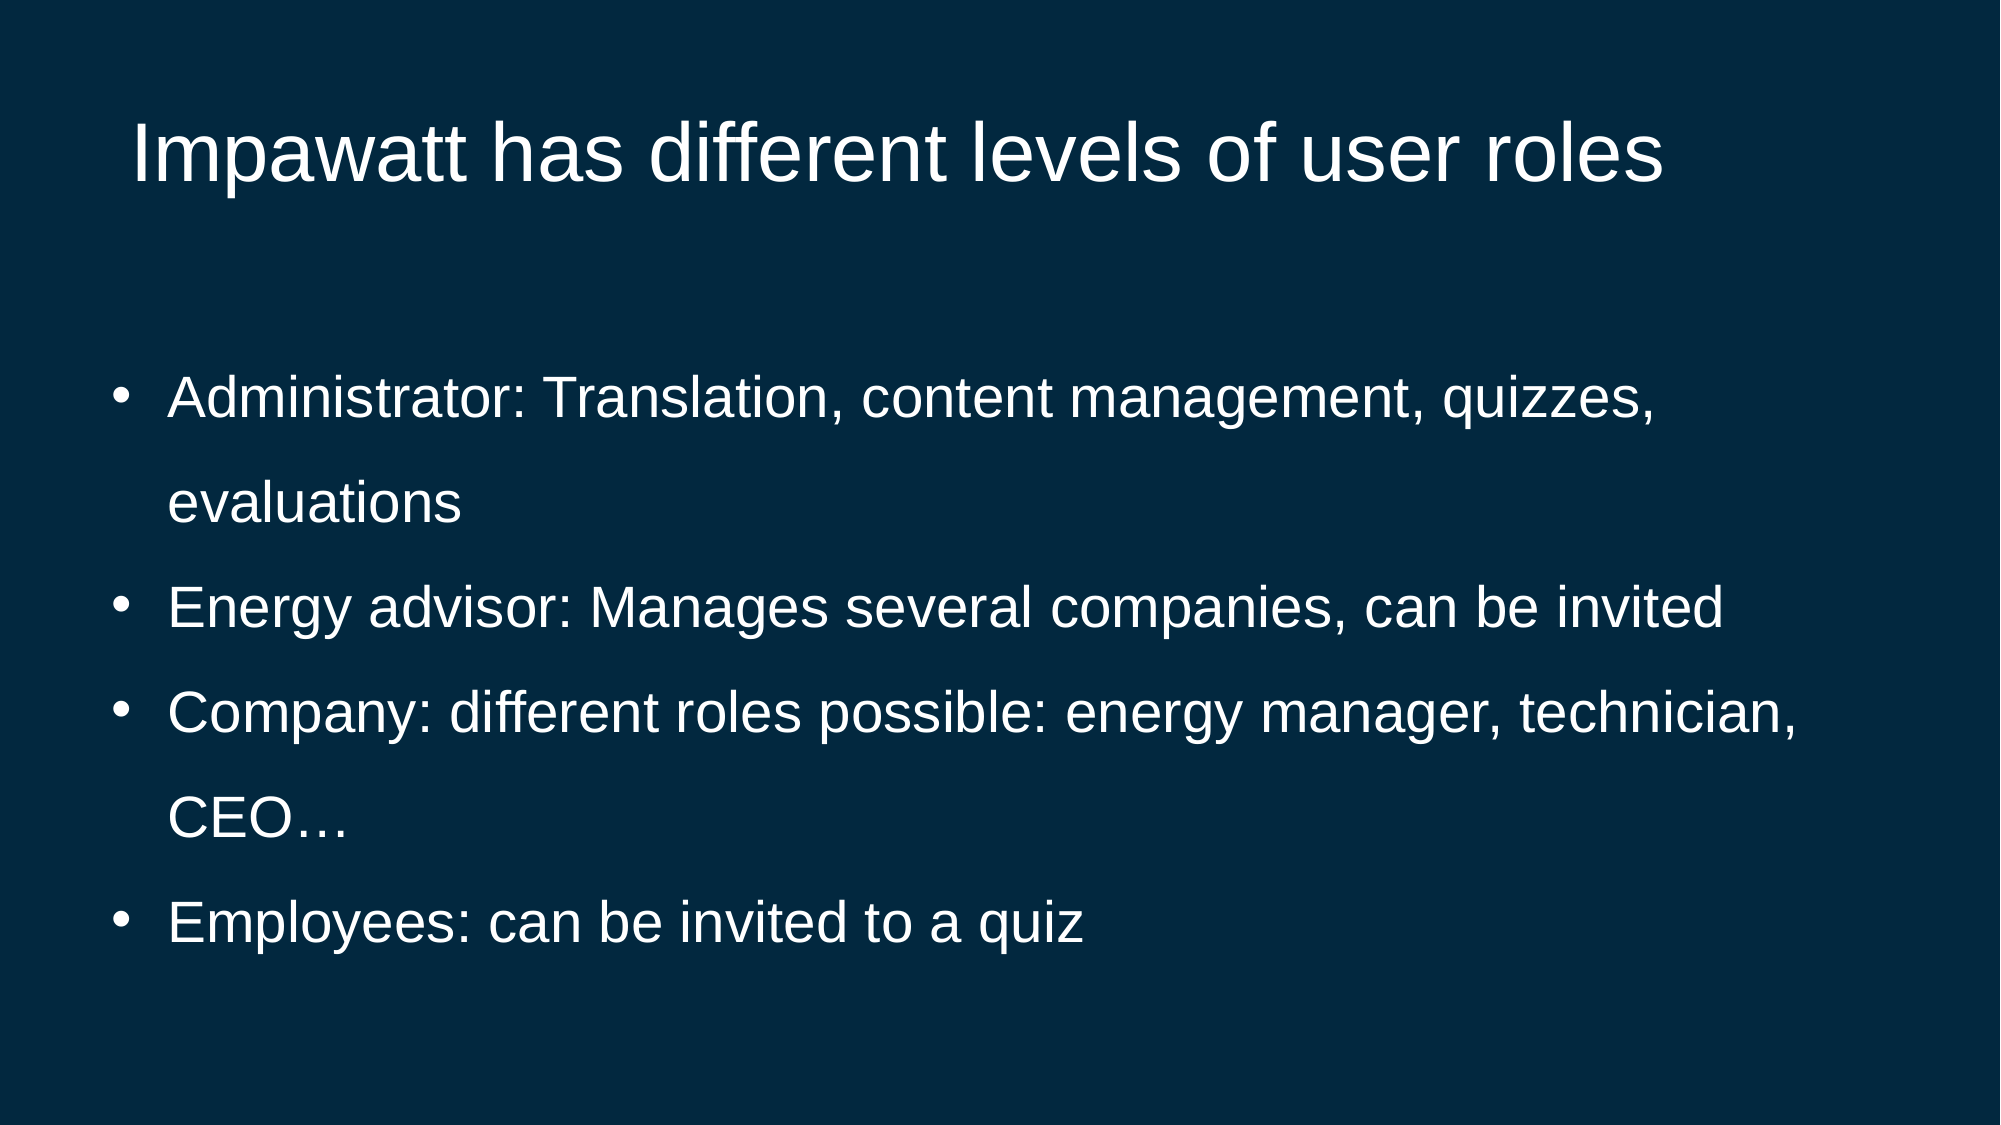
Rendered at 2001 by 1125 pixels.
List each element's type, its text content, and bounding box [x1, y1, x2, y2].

text_box Impawatt has different levels of user roles [115, 102, 1923, 494]
text_box Administrator: Translation, content management, quizzes, evaluations Energy advisor: Manages several companies, can be invited Company: different roles possible: energy manager, technician, CEO… Employees: can be invited to a quiz [96, 316, 1849, 962]
